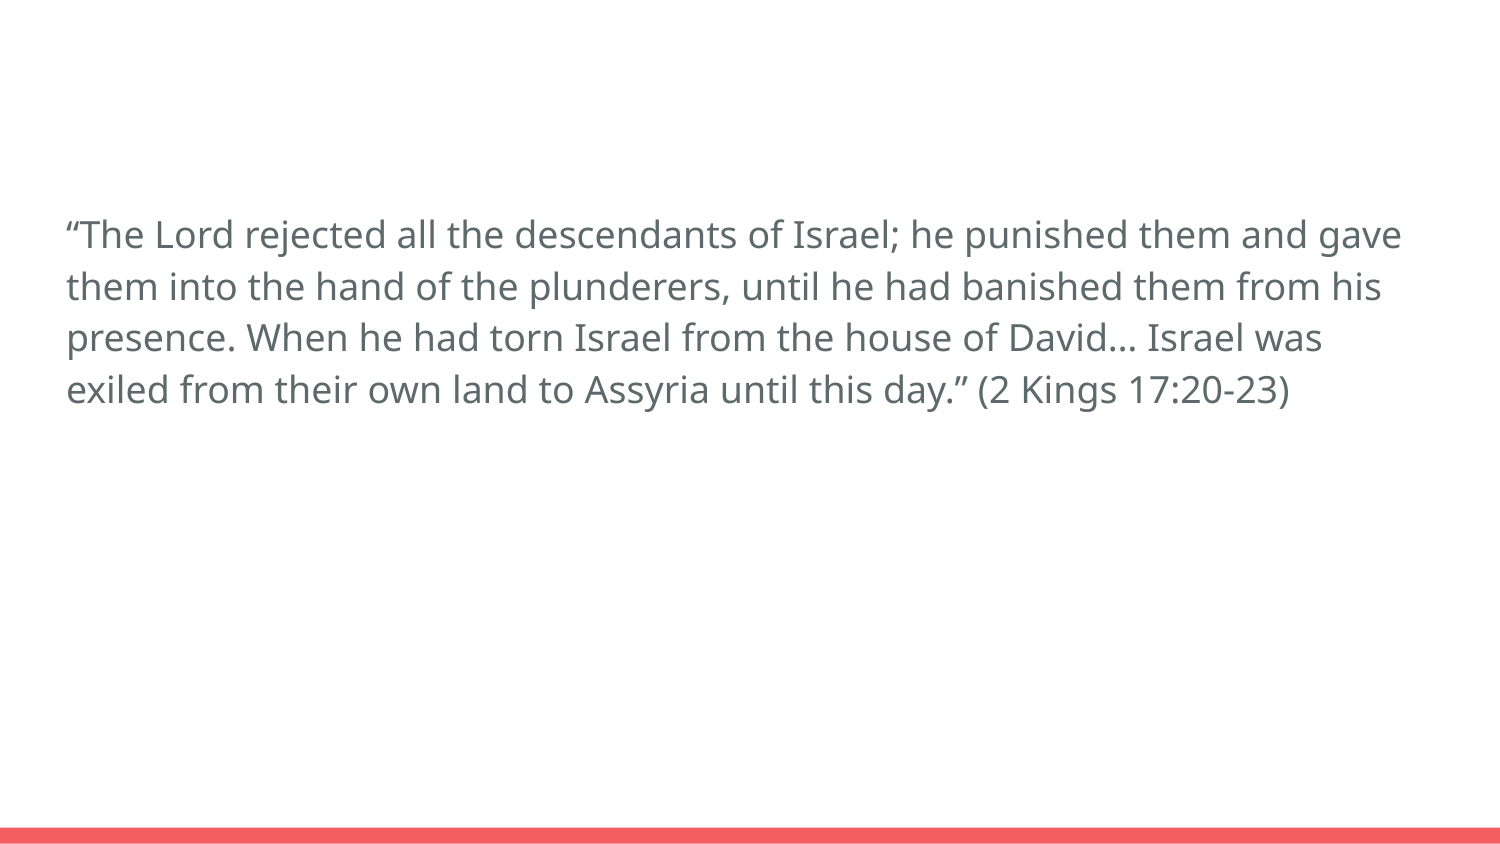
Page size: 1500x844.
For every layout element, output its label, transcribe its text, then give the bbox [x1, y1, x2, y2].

list “The Lord rejected all the descendants of Israel; he punished them and gave them into the hand of the plunderers, until he had banished them from his presence. When he had torn Israel from the house of David… Israel was exiled from their own land to Assyria until this day.” (2 Kings 17:20-23) [51, 189, 1449, 750]
